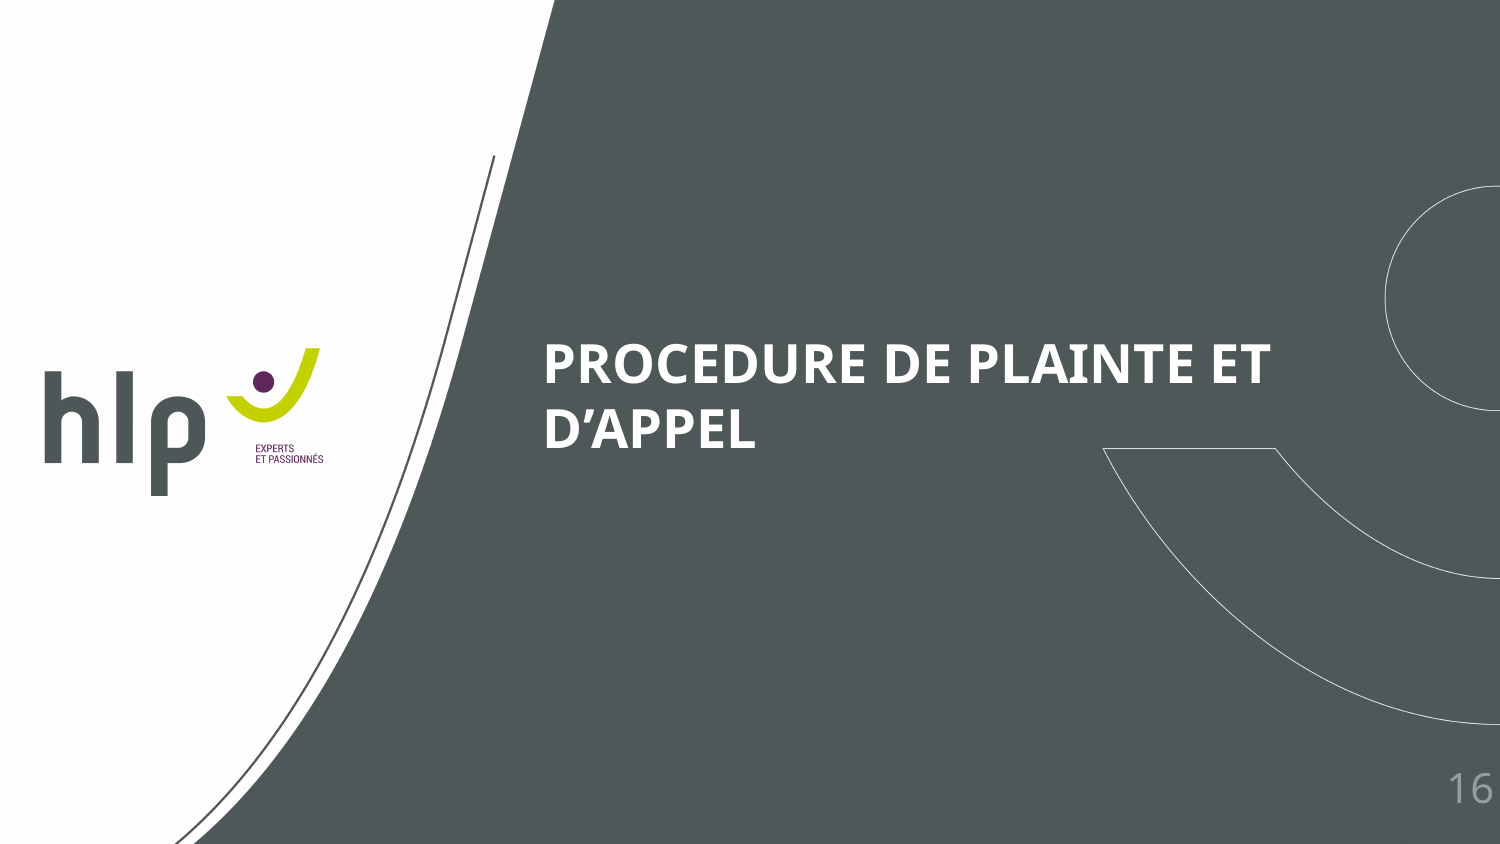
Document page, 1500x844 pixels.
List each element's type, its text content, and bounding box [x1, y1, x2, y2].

slide_number 16 [1440, 768, 1500, 820]
picture [0, 0, 1500, 844]
title PROCEDURE DE PLAINTE ET D’APPEL [542, 329, 1310, 461]
